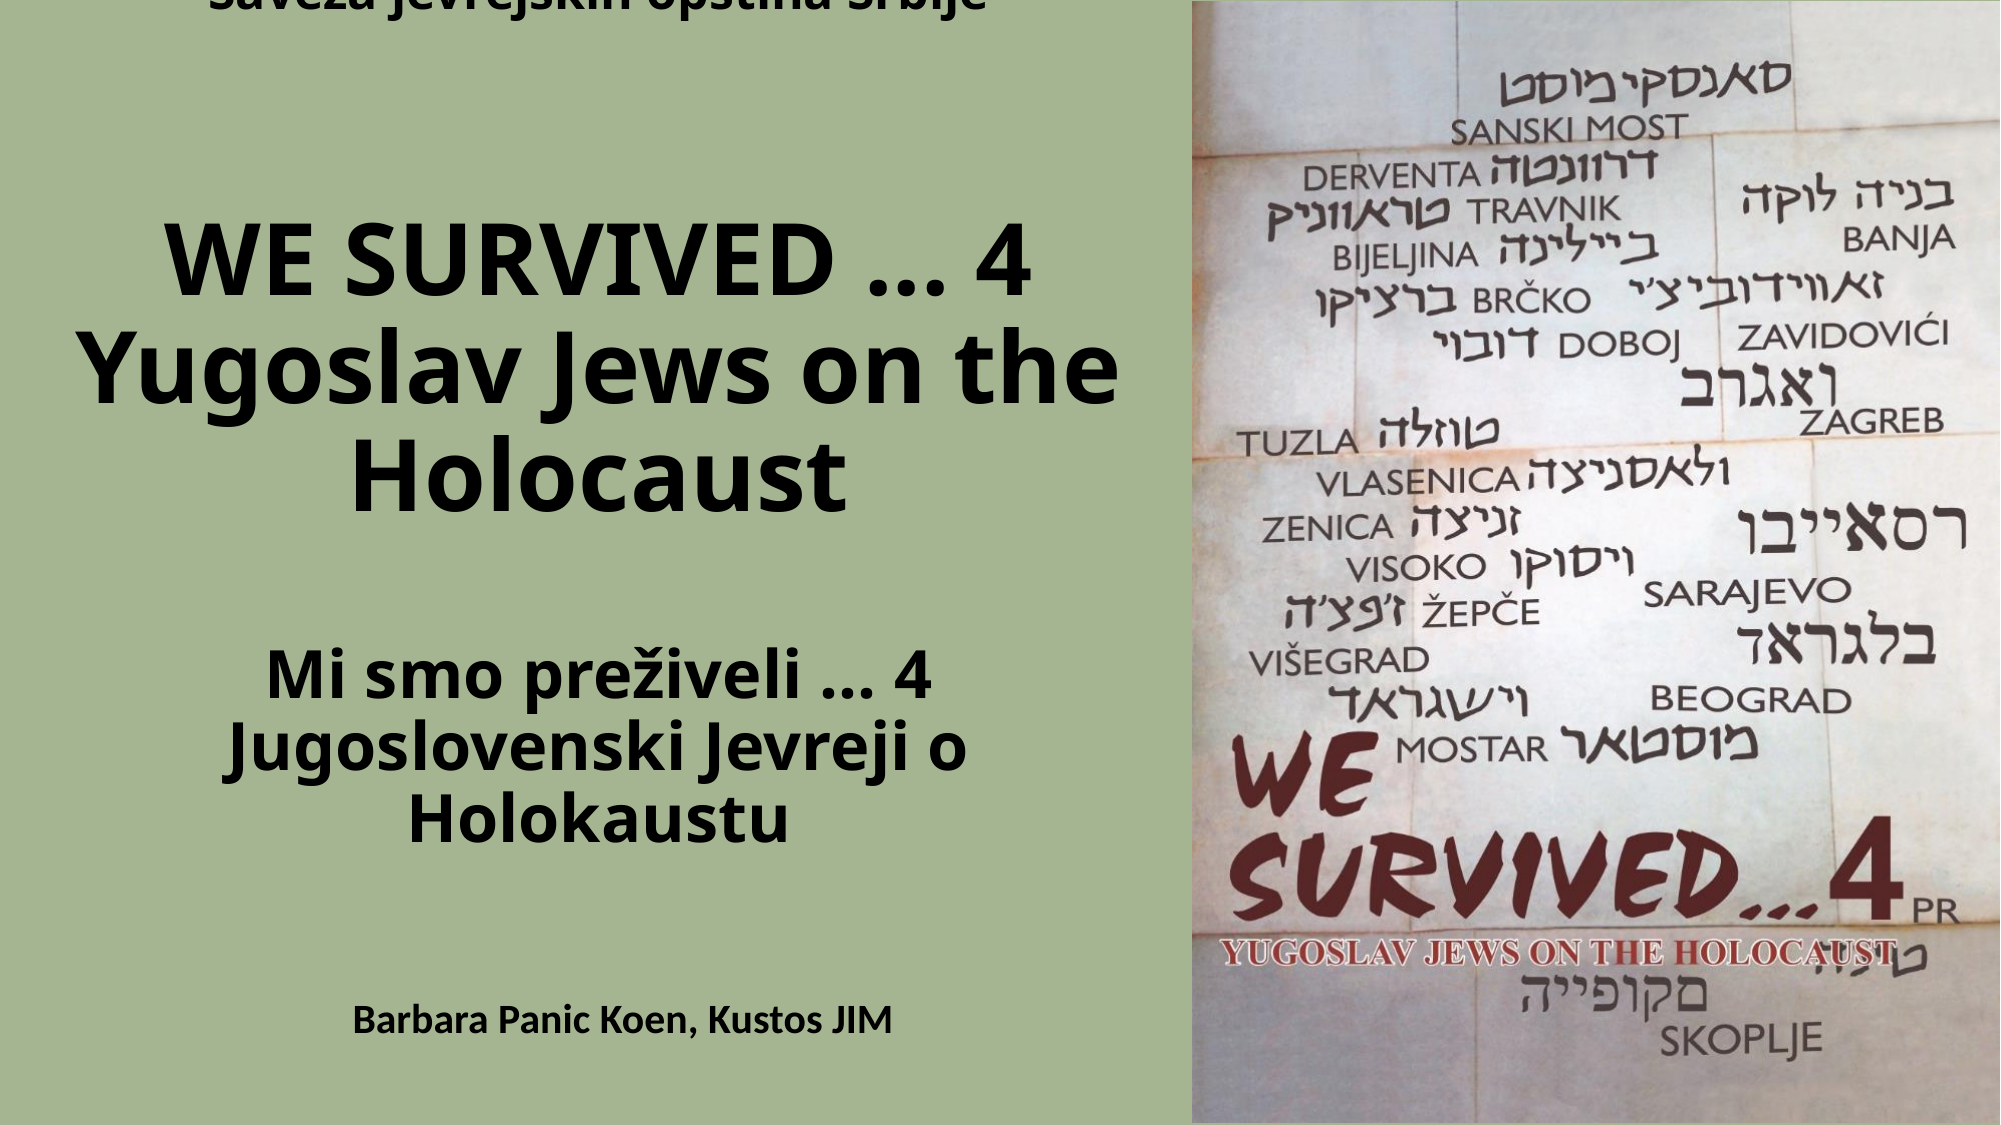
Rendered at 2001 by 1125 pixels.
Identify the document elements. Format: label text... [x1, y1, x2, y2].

picture [1192, 0, 2000, 1123]
title Jevrejski istorijski muzej Saveza jevrejskih opština Srbije WE SURVIVED ... 4 Yugoslav Jews on the Holocaust Mi smo preživeli ... 4 Jugoslovenski Jevreji o Holokaustu [25, 65, 1173, 1103]
text_box Barbara Panic Koen, Kustos JIM [337, 984, 909, 1050]
